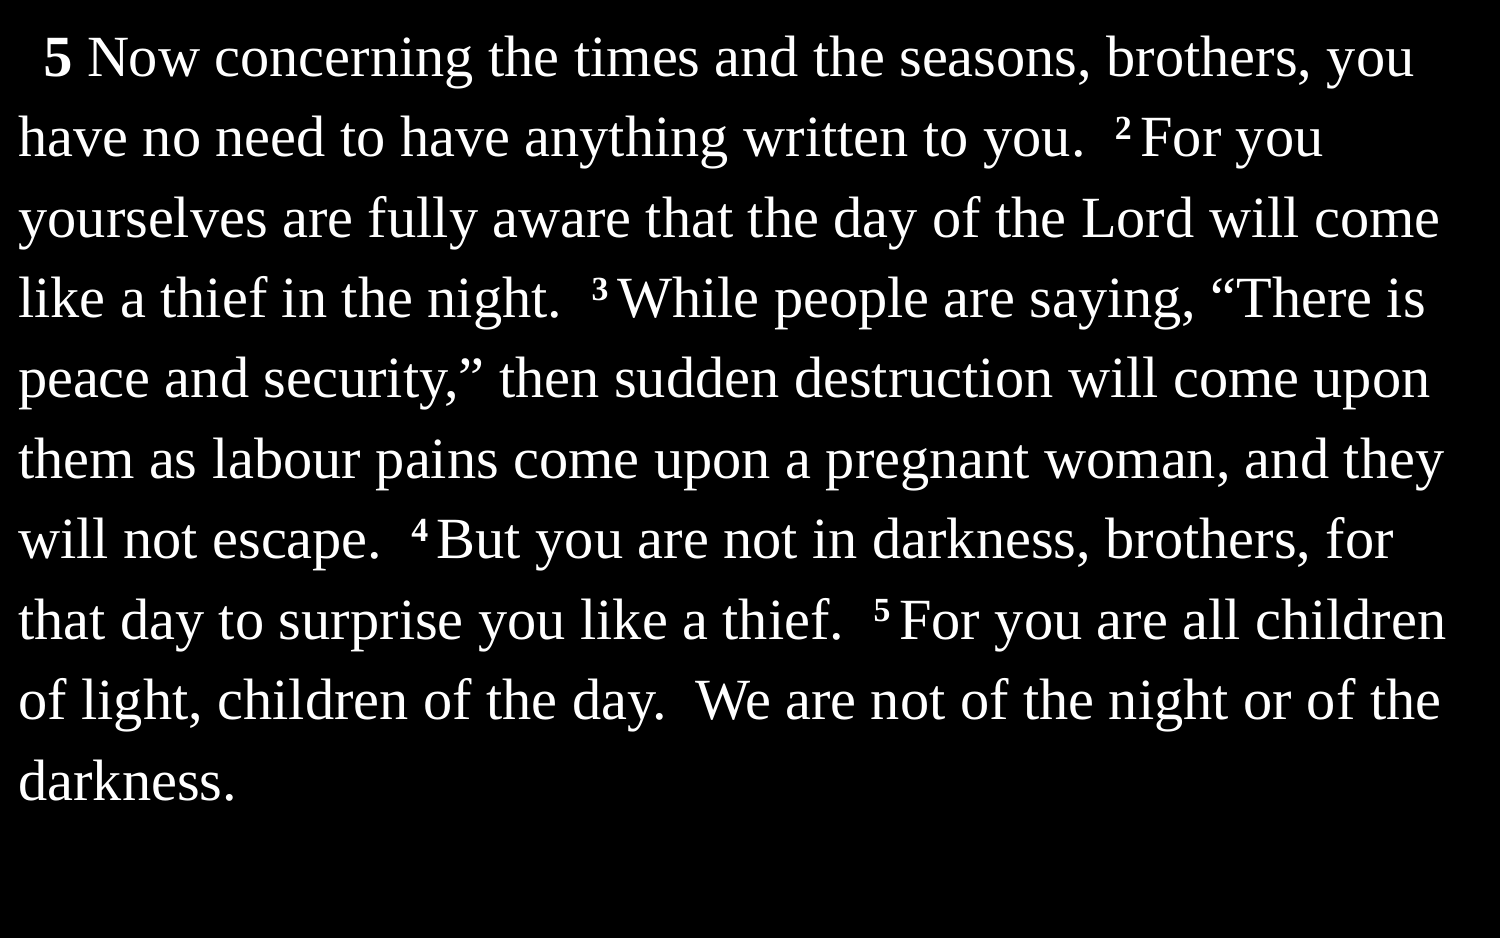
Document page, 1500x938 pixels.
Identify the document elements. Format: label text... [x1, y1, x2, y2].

text_box 5 Now concerning the times and the seasons, brothers, you have no need to have anything written to you. 2 For you yourselves are fully aware that the day of the Lord will come like a thief in the night. 3 While people are saying, “There is peace and security,” then sudden destruction will come upon them as labour pains come upon a pregnant woman, and they will not escape. 4 But you are not in darkness, brothers, for that day to surprise you like a thief. 5 For you are all children of light, children of the day. We are not of the night or of the darkness. [3, 0, 1500, 819]
